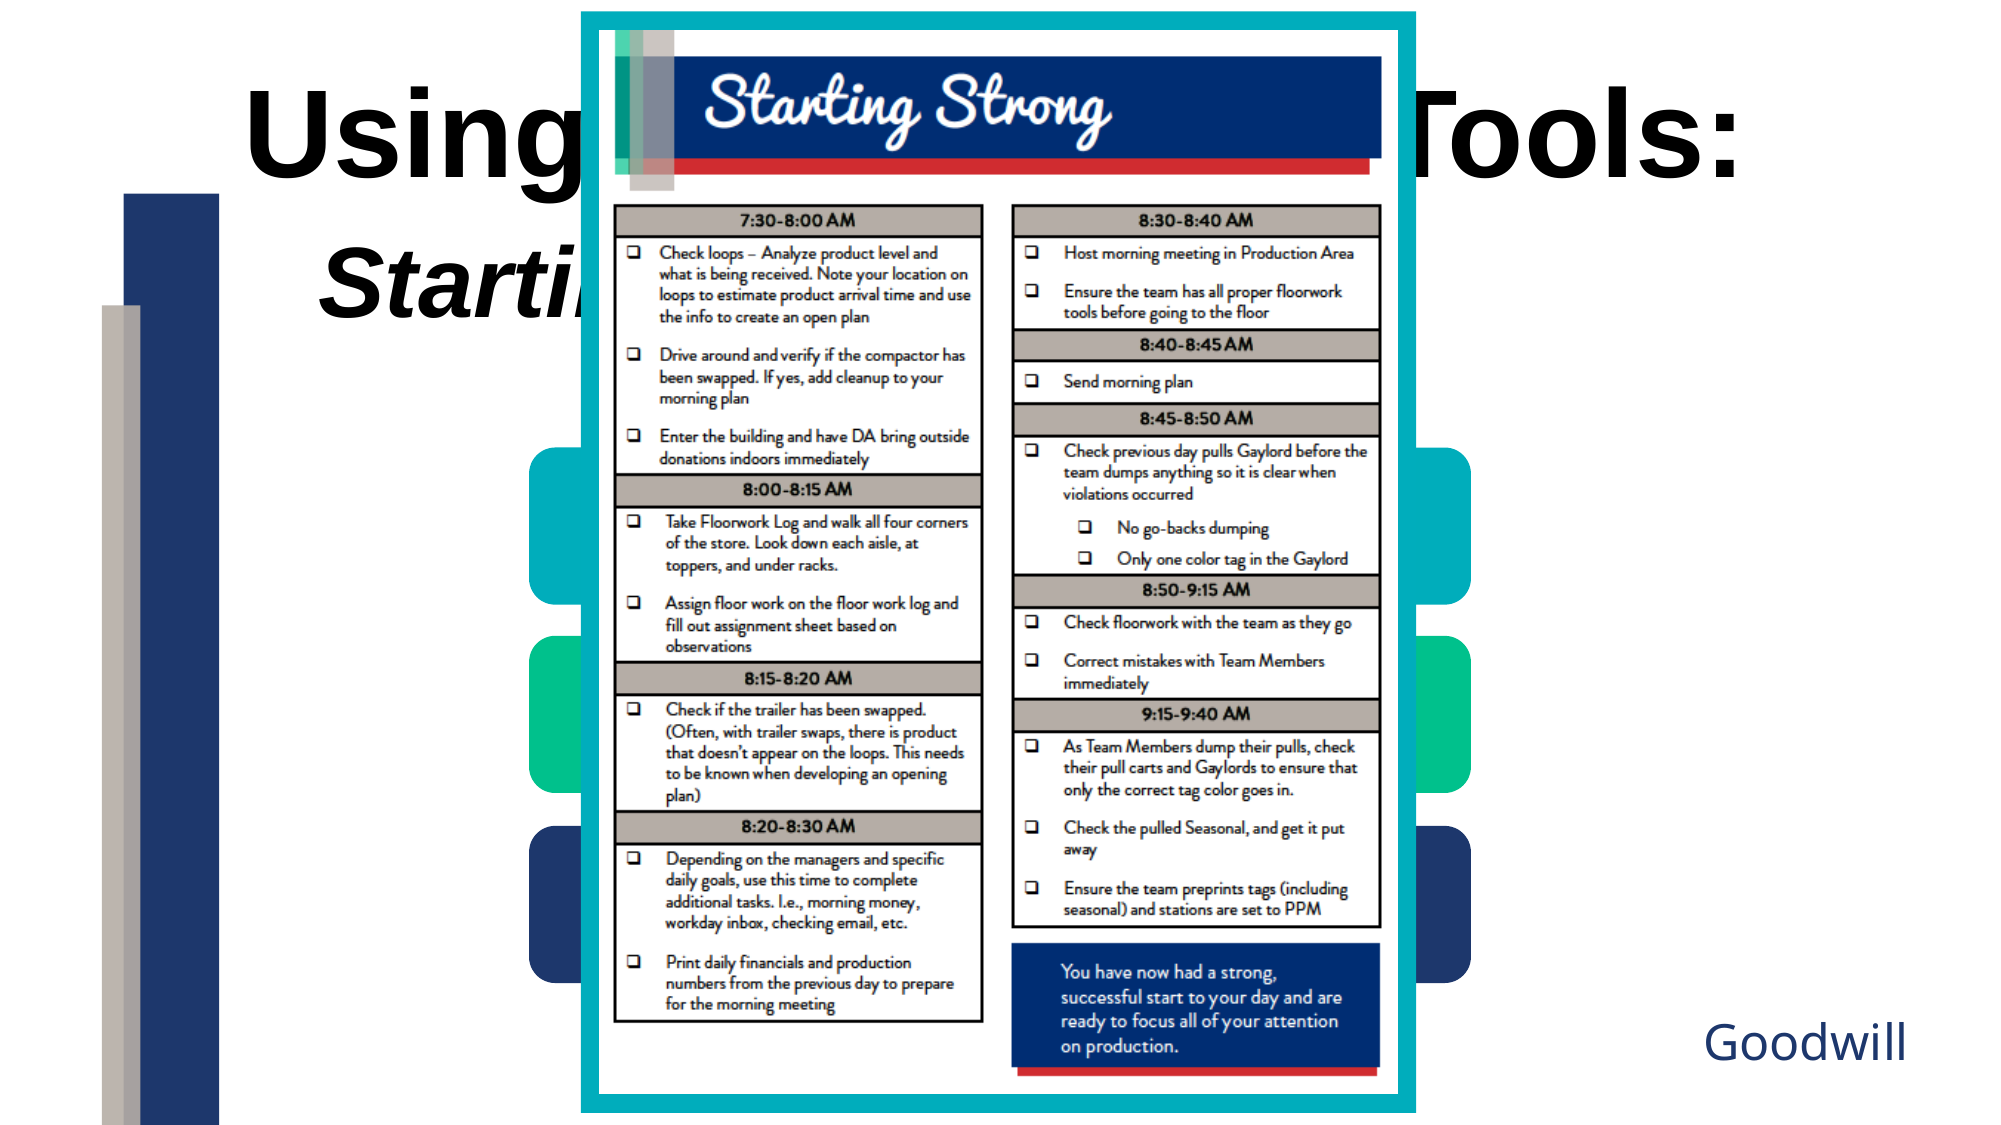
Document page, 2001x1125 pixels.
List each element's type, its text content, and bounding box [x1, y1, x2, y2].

text_box Using Productivity Tools: Starting Strong [1417, 59, 1910, 345]
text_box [580, 11, 1417, 1113]
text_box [529, 447, 580, 983]
text_box [101, 304, 141, 1125]
text_box [123, 192, 220, 1125]
text_box Using Productivity Tools: Starting Strong [228, 59, 580, 345]
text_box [1417, 447, 1471, 983]
text_box Goodwill [1641, 1003, 1971, 1078]
